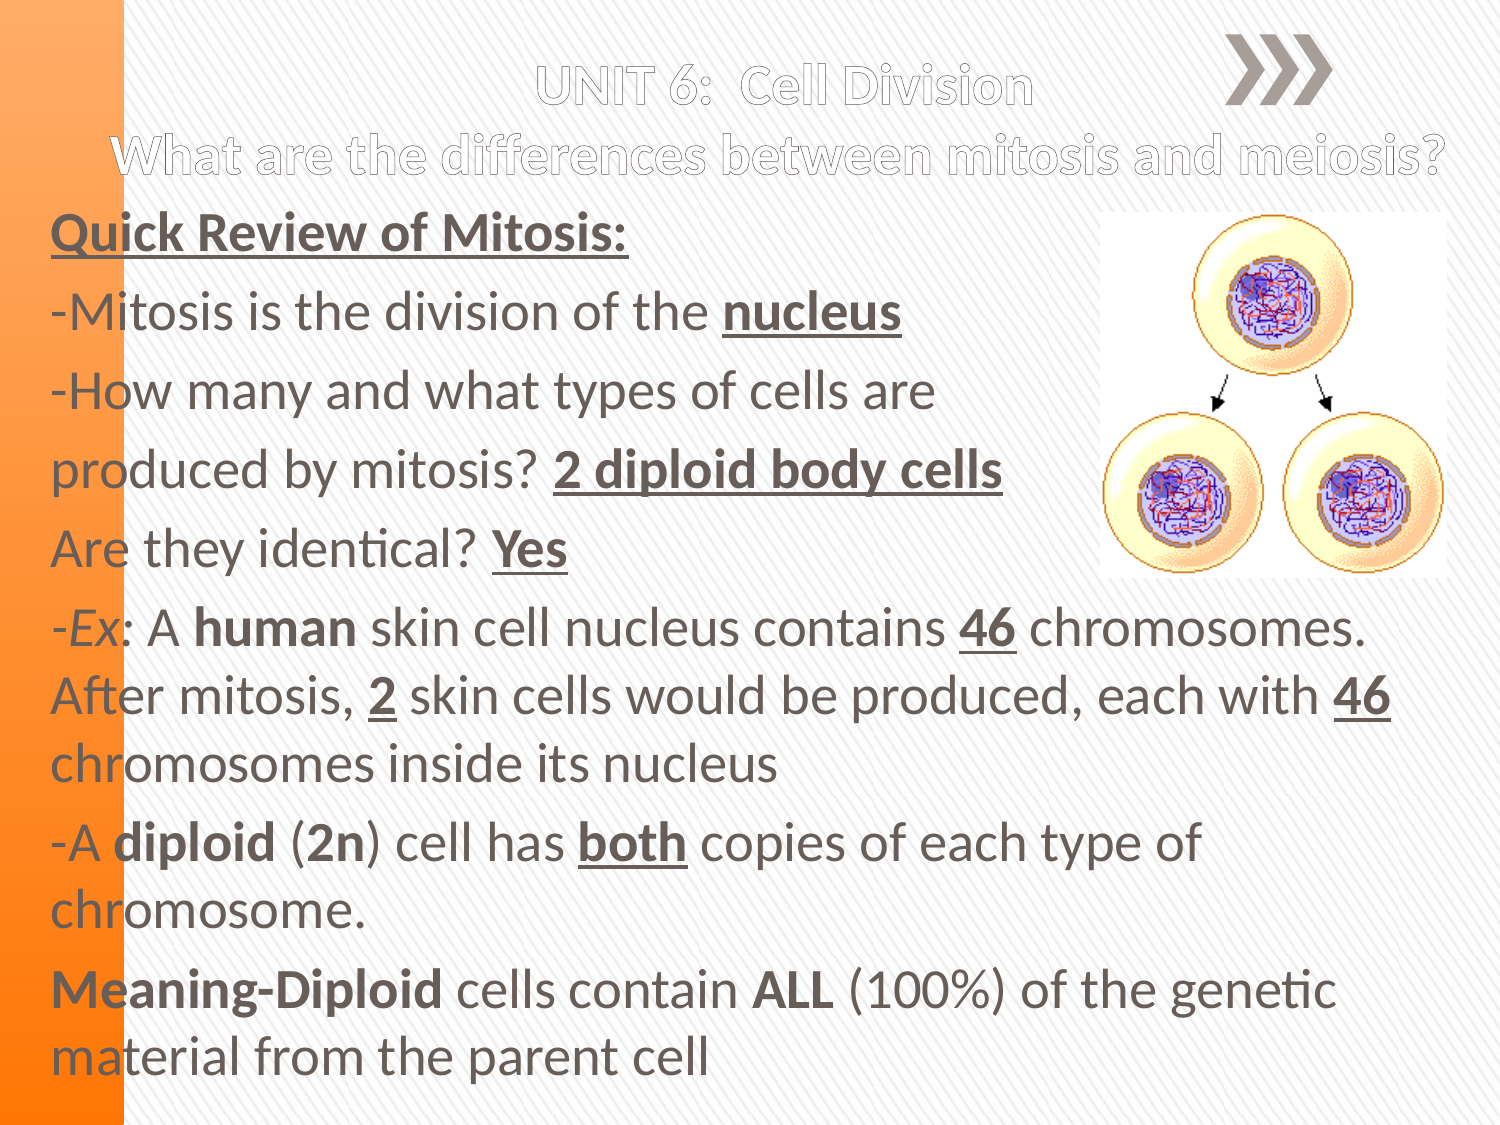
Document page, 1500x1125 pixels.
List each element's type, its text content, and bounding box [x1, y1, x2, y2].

text_box Quick Review of Mitosis: -Mitosis is the division of the nucleus -How many and what types of cells are produced by mitosis? 2 diploid body cells Are they identical? Yes -Ex: A human skin cell nucleus contains 46 chromosomes. After mitosis, 2 skin cells would be produced, each with 46 chromosomes inside its nucleus -A diploid (2n) cell has both copies of each type of chromosome. Meaning-Diploid cells contain ALL (100%) of the genetic material from the parent cell [24, 187, 1479, 1100]
picture [1099, 212, 1448, 579]
title UNIT 6: Cell Division What are the differences between mitosis and meiosis? [53, 0, 1500, 264]
text_box [1479, 212, 1485, 528]
